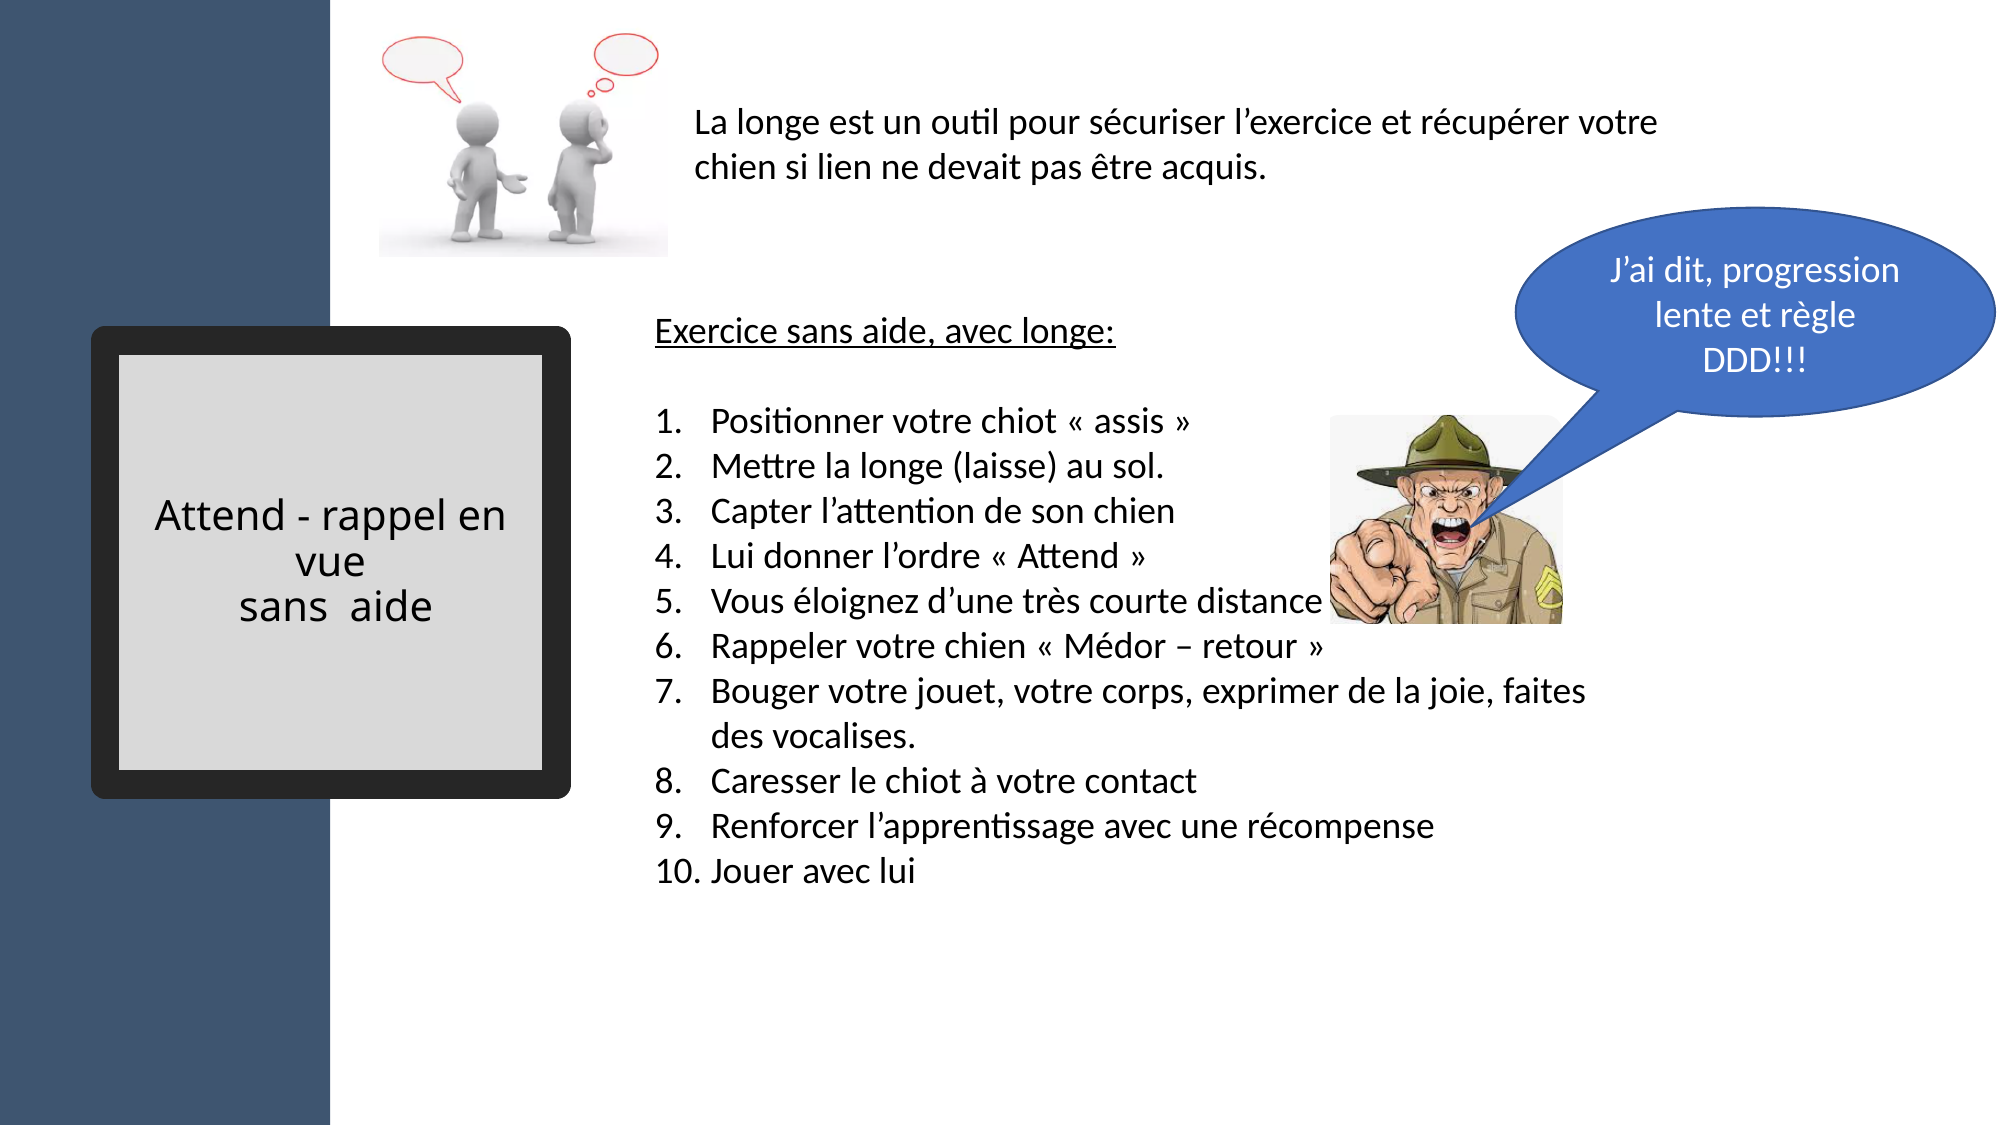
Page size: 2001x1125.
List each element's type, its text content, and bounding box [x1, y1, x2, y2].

picture [379, 14, 668, 257]
text_box [331, 0, 2000, 1125]
text_box J’ai dit, progression lente et règle DDD!!! [1514, 206, 1997, 476]
title Attend - rappel en vue sans aide [105, 340, 557, 785]
text_box La longe est un outil pour sécuriser l’exercice et récupérer votre chien si lien ne devait pas être acquis. [679, 89, 1680, 195]
text_box Exercice sans aide, avec longe: Positionner votre chiot « assis » Mettre la longe (laisse) au sol. Capter l’attention de son chien Lui donner l’ordre « Attend » Vous éloignez d’une très courte distance Rappeler votre chien « Médor – retour » Bouger votre jouet, votre corps, exprimer de la joie, faites des vocalises. Caresser le chiot à votre contact Renforcer l’apprentissage avec une récompense Jouer avec lui [639, 298, 1641, 898]
text_box [0, 0, 331, 1125]
picture [1330, 414, 1564, 624]
